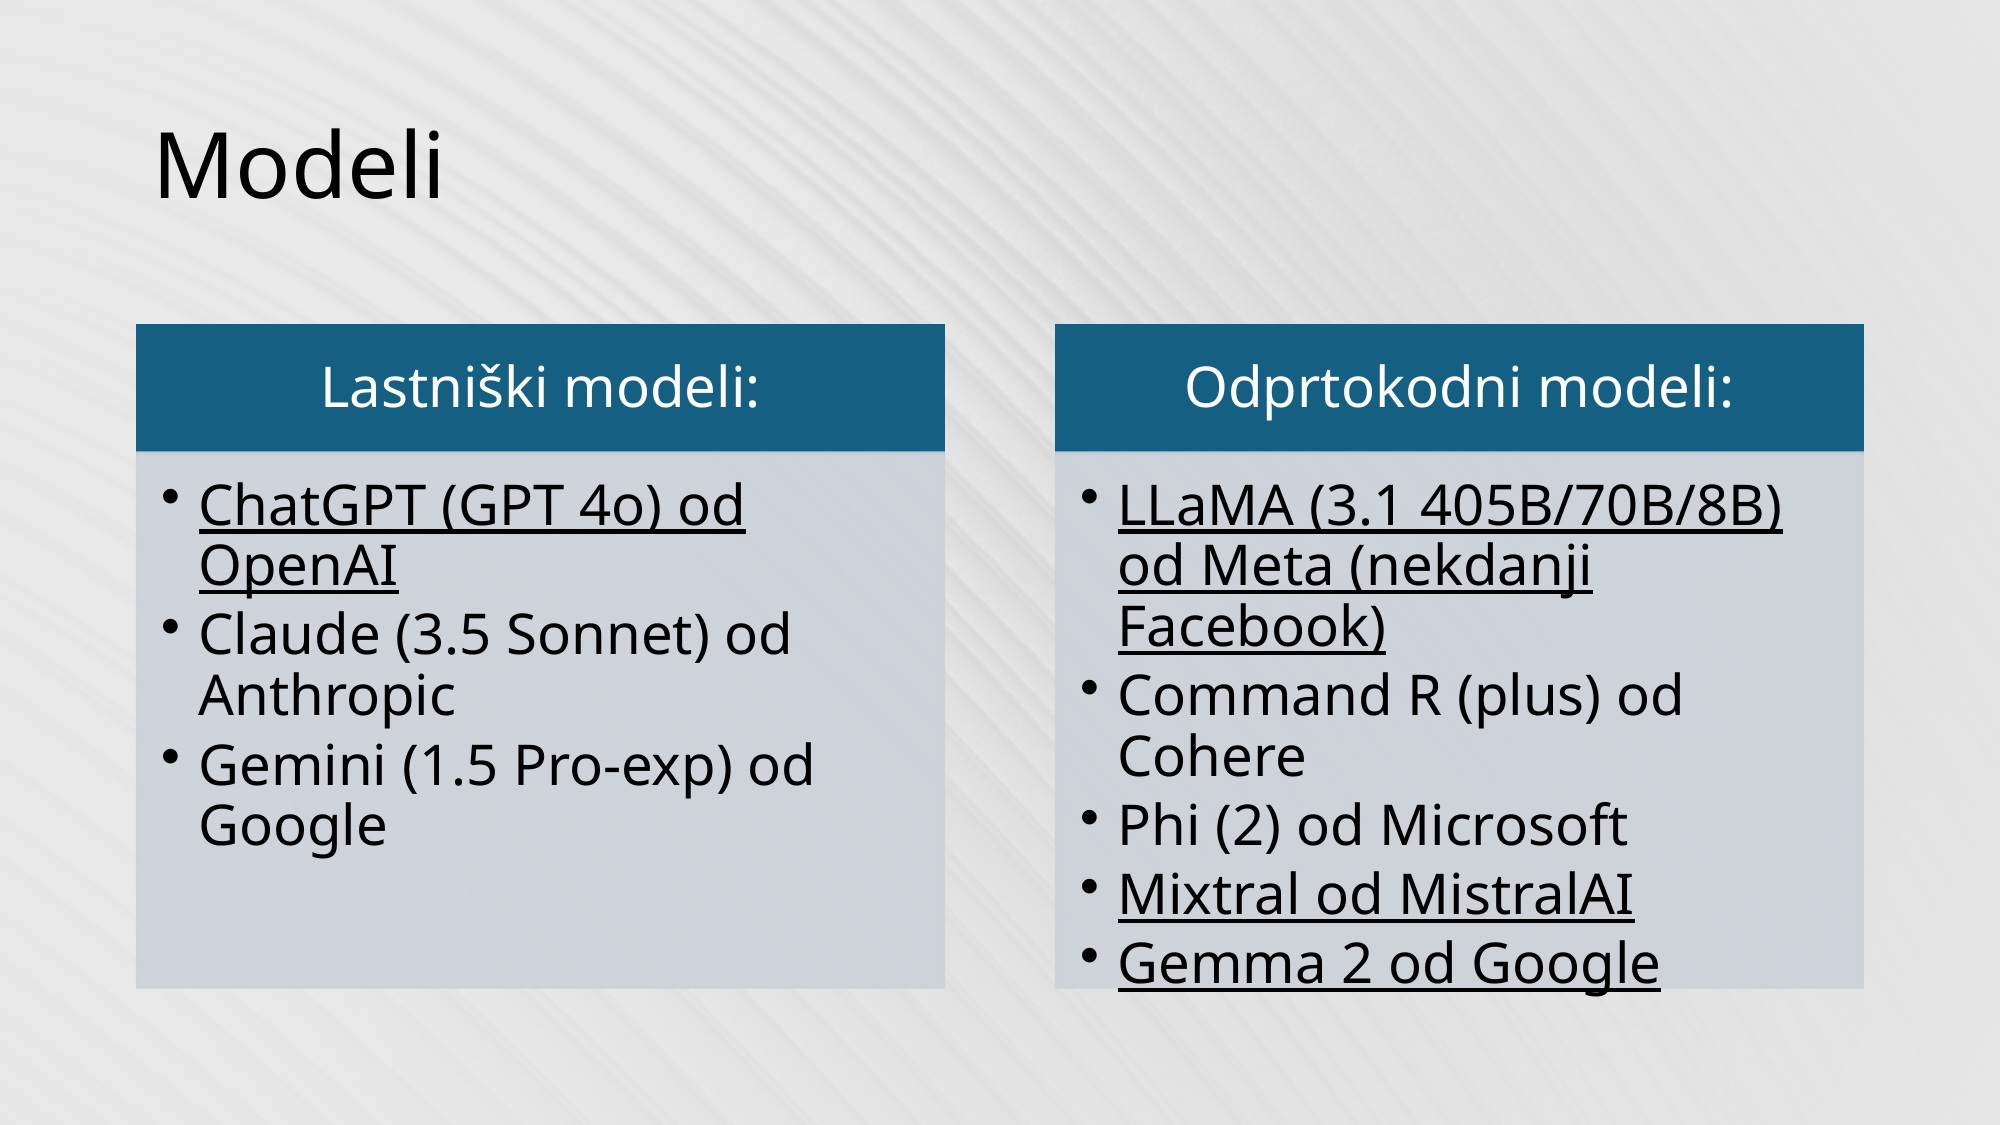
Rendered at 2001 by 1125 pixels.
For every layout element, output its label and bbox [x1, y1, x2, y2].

picture [0, 0, 2000, 1125]
list [136, 298, 1863, 1014]
